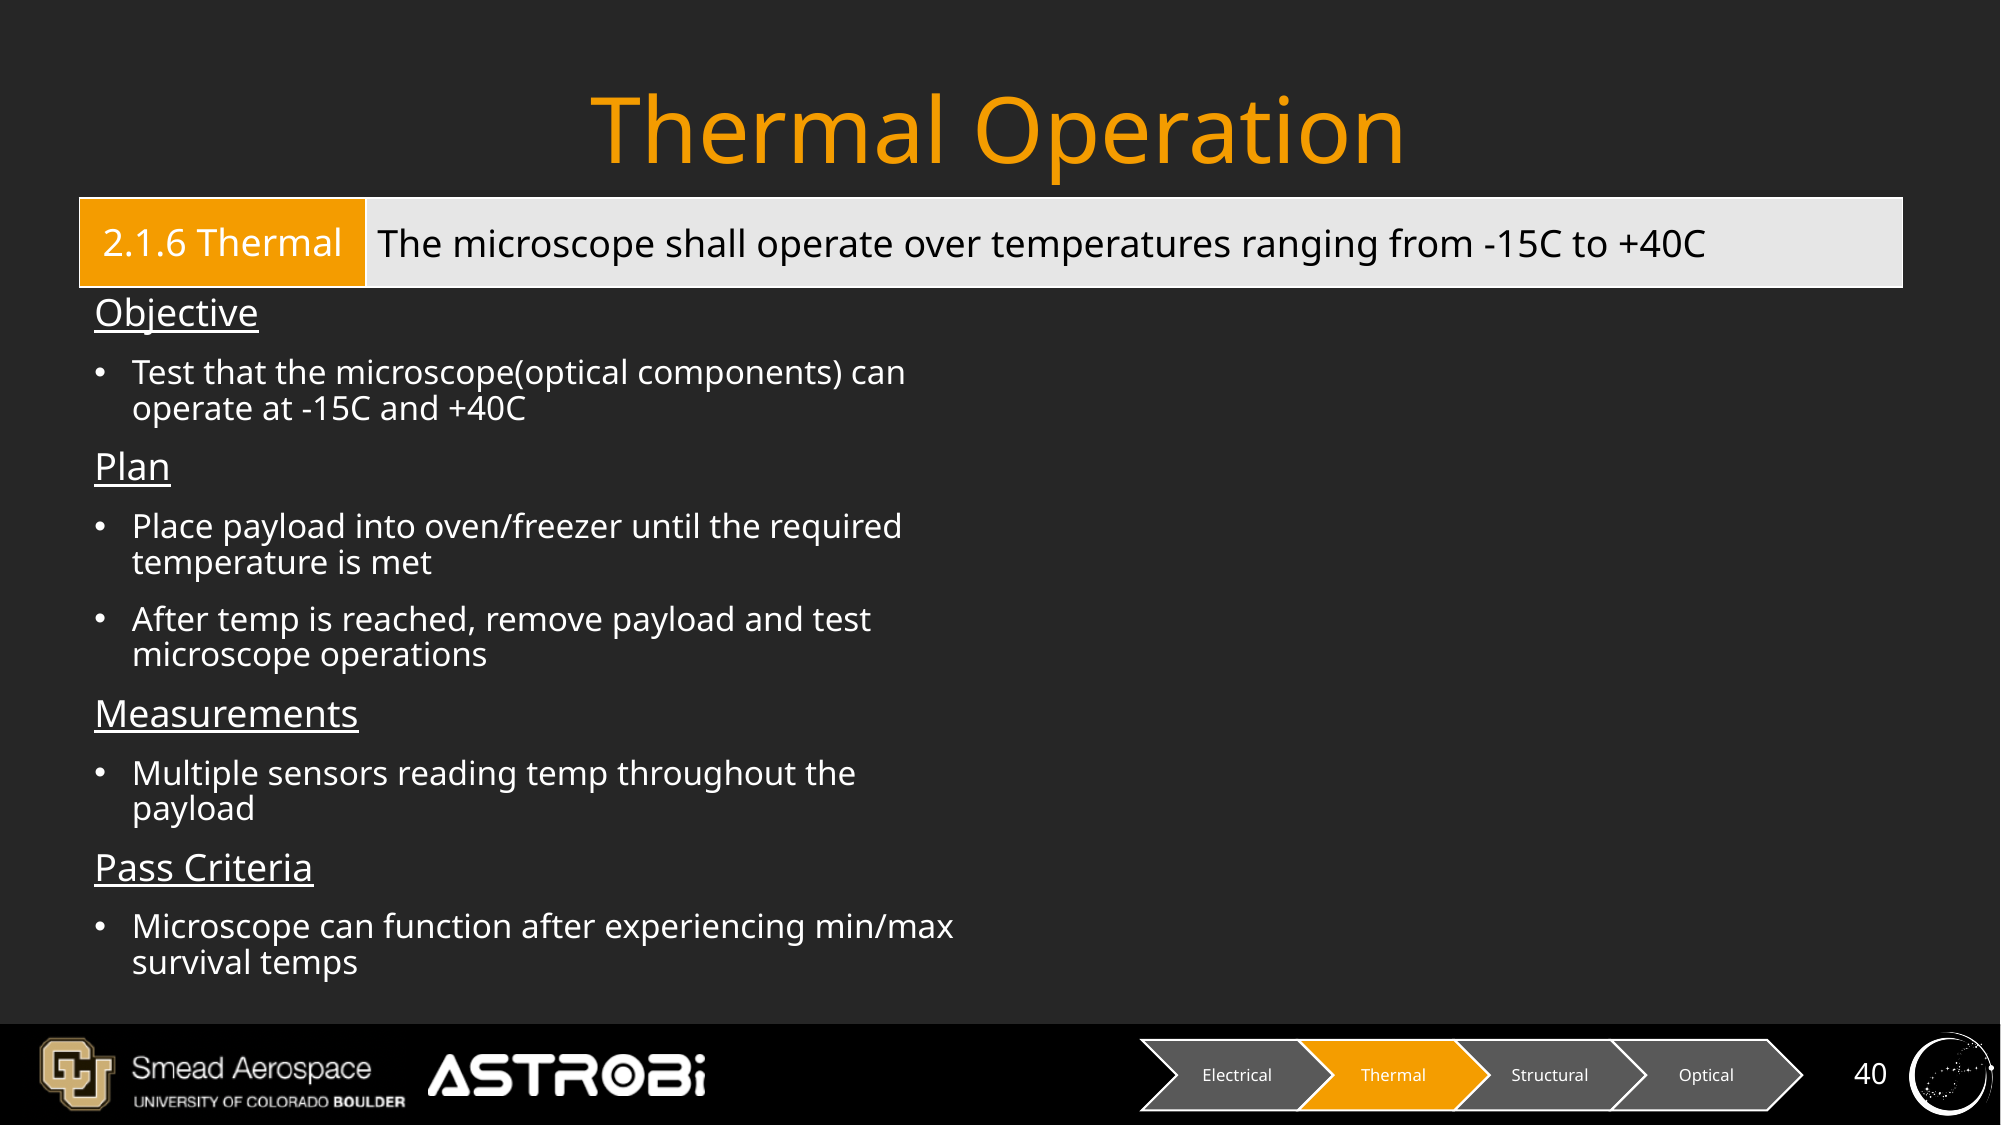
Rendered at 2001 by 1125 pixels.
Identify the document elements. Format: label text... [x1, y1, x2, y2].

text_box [1141, 1039, 1803, 1111]
picture [1902, 1030, 2000, 1121]
table_header 2.1.6 Thermal [80, 199, 365, 286]
list Objective Test that the microscope(optical components) can operate at -15C and +40C Plan Place payload into oven/freezer until the required temperature is met After temp is reached, remove payload and test microscope operations Measurements Multiple sensors reading temp throughout the payload Pass Criteria Microscope can function after experiencing min/max survival temps [79, 288, 1000, 1014]
picture [21, 1030, 407, 1121]
picture [428, 1054, 705, 1096]
slide_number ‹#› [1807, 1045, 1903, 1105]
table_header The microscope shall operate over temperatures ranging from -15C to +40C [367, 199, 1902, 286]
title Thermal Operation [137, 25, 1863, 197]
